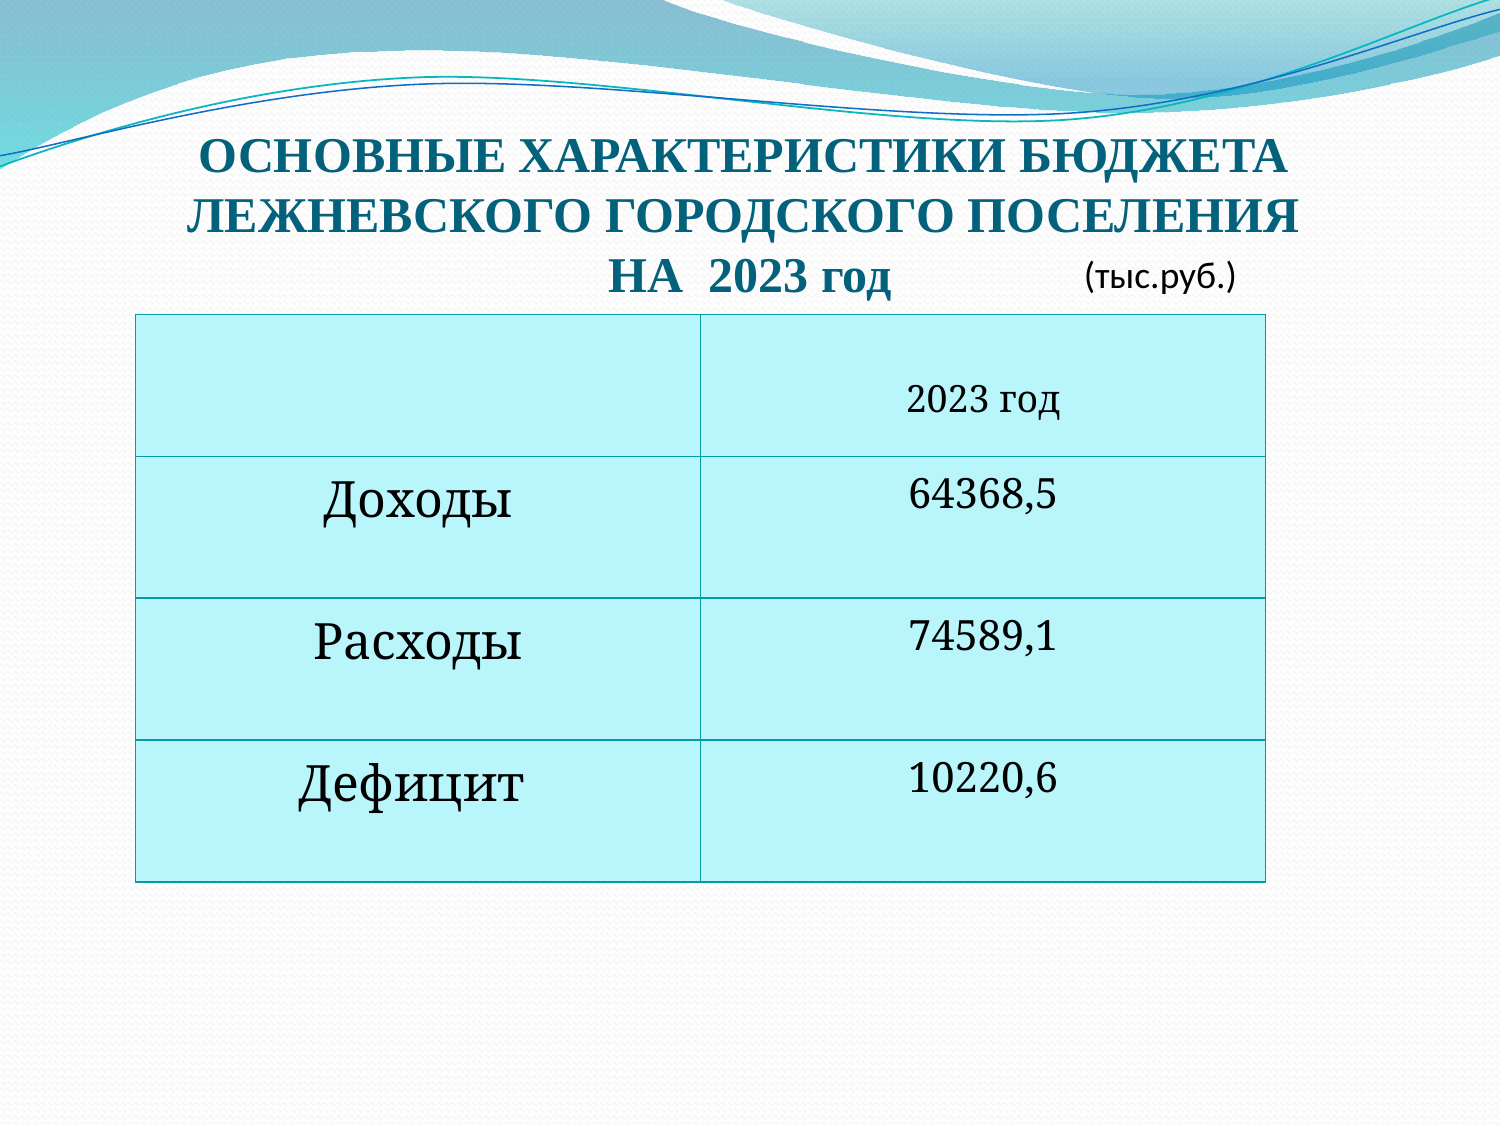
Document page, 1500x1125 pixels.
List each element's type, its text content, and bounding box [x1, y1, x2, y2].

table_cell 64368,5 [701, 457, 1265, 597]
table_cell Дефицит [136, 741, 700, 881]
table_cell Расходы [136, 599, 700, 739]
table_cell 74589,1 [701, 599, 1265, 739]
title ОСНОВНЫЕ ХАРАКТЕРИСТИКИ БЮДЖЕТА ЛЕЖНЕВСКОГО ГОРОДСКОГО ПОСЕЛЕНИЯ НА 2023 год [75, 115, 1425, 303]
table_header 2023 год [701, 315, 1265, 456]
table_header [136, 315, 700, 456]
table_cell 10220,6 [701, 741, 1265, 881]
table_cell Доходы [136, 457, 700, 597]
text_box (тыс.руб.) [1069, 243, 1341, 304]
